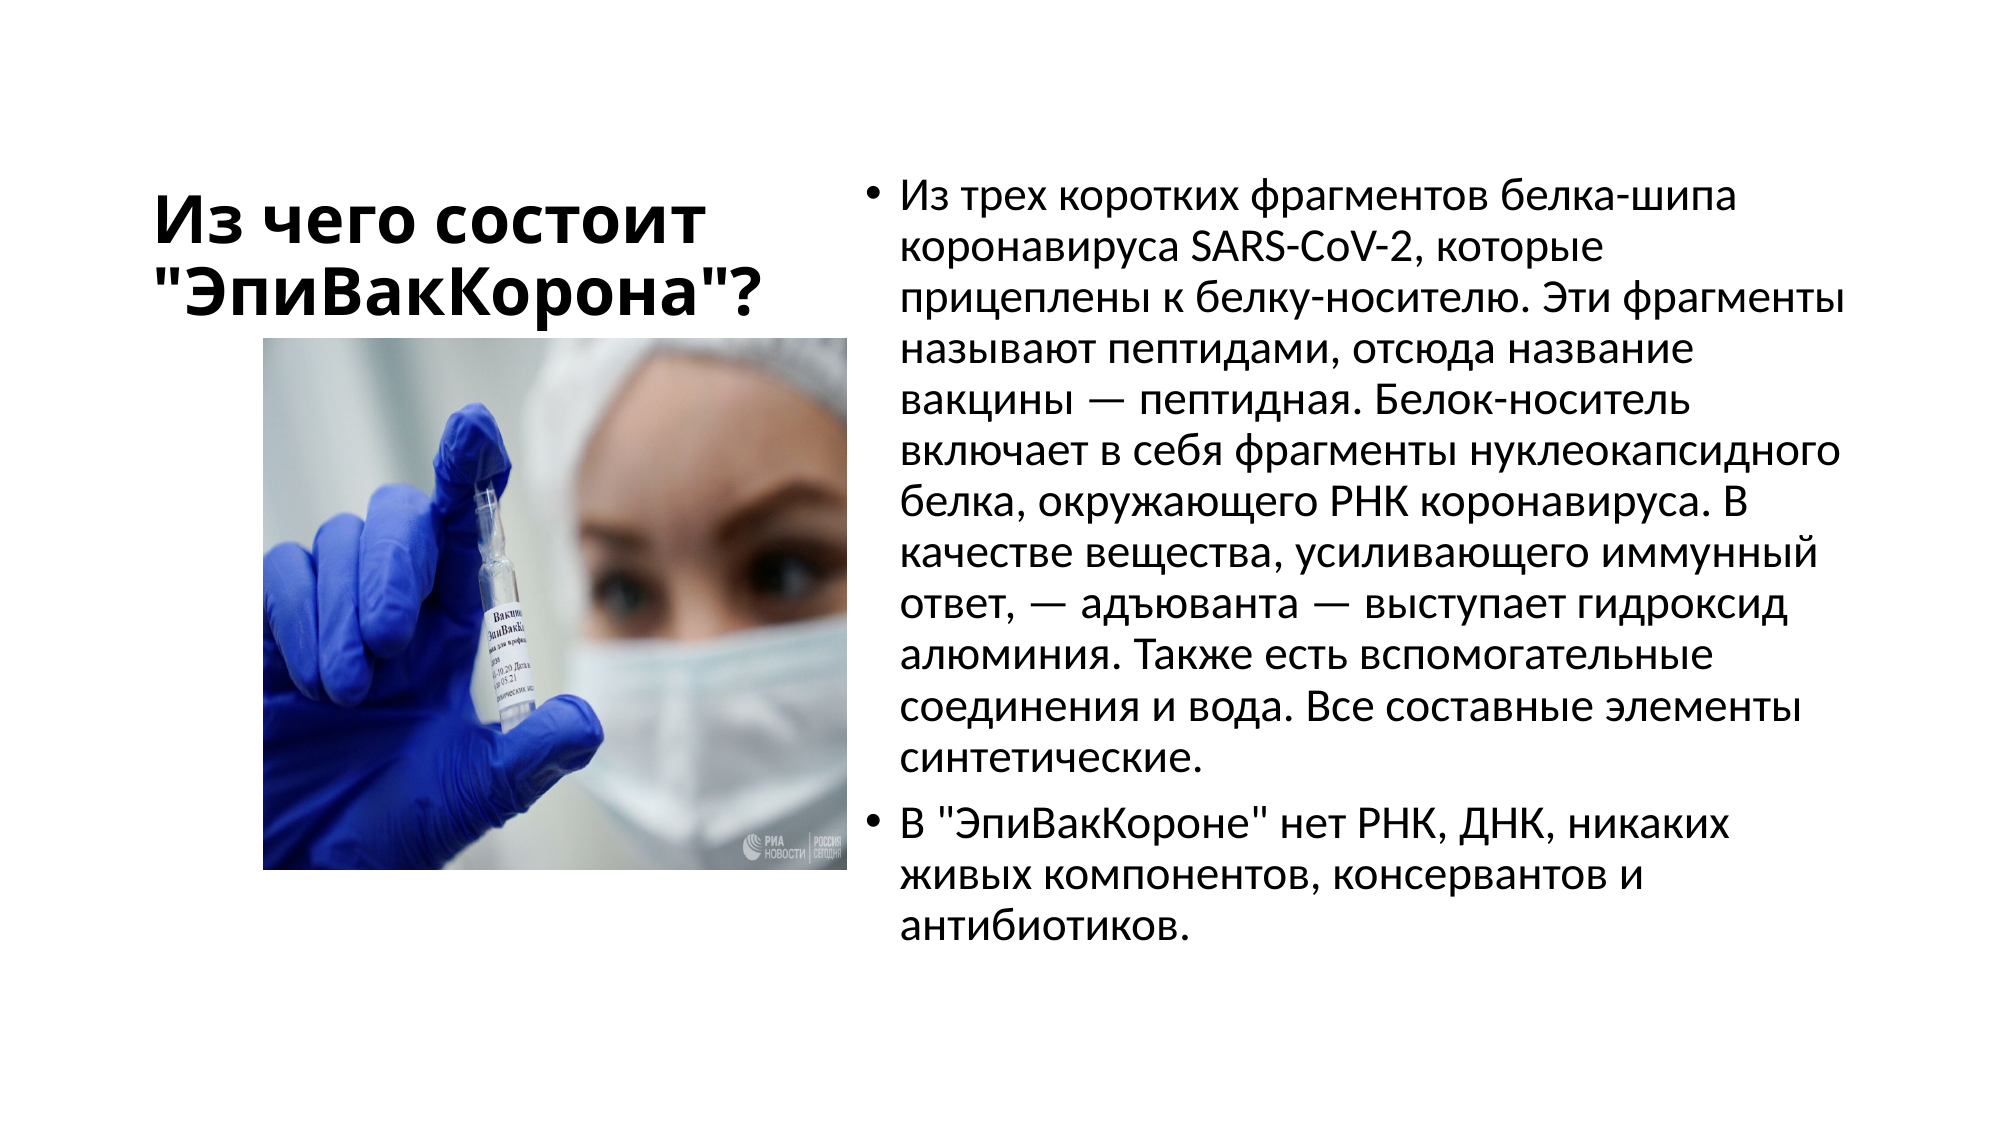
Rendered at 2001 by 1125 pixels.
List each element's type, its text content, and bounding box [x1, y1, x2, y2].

title Из чего состоит "ЭпиВакКорона"? [137, 75, 783, 338]
list Из трех коротких фрагментов белка-шипа коронавируса SARS-CoV-2, которые прицеплены к белку-носителю. Эти фрагменты называют пептидами, отсюда название вакцины — пептидная. Белок-носитель включает в себя фрагменты нуклеокапсидного белка, окружающего РНК коронавируса. В качестве вещества, усиливающего иммунный ответ, — адъюванта — выступает гидроксид алюминия. Также есть вспомогательные соединения и вода. Все составные элементы синтетические. В "ЭпиВакКороне" нет РНК, ДНК, никаких живых компонентов, консервантов и антибиотиков. [850, 161, 1863, 962]
picture [262, 338, 847, 870]
